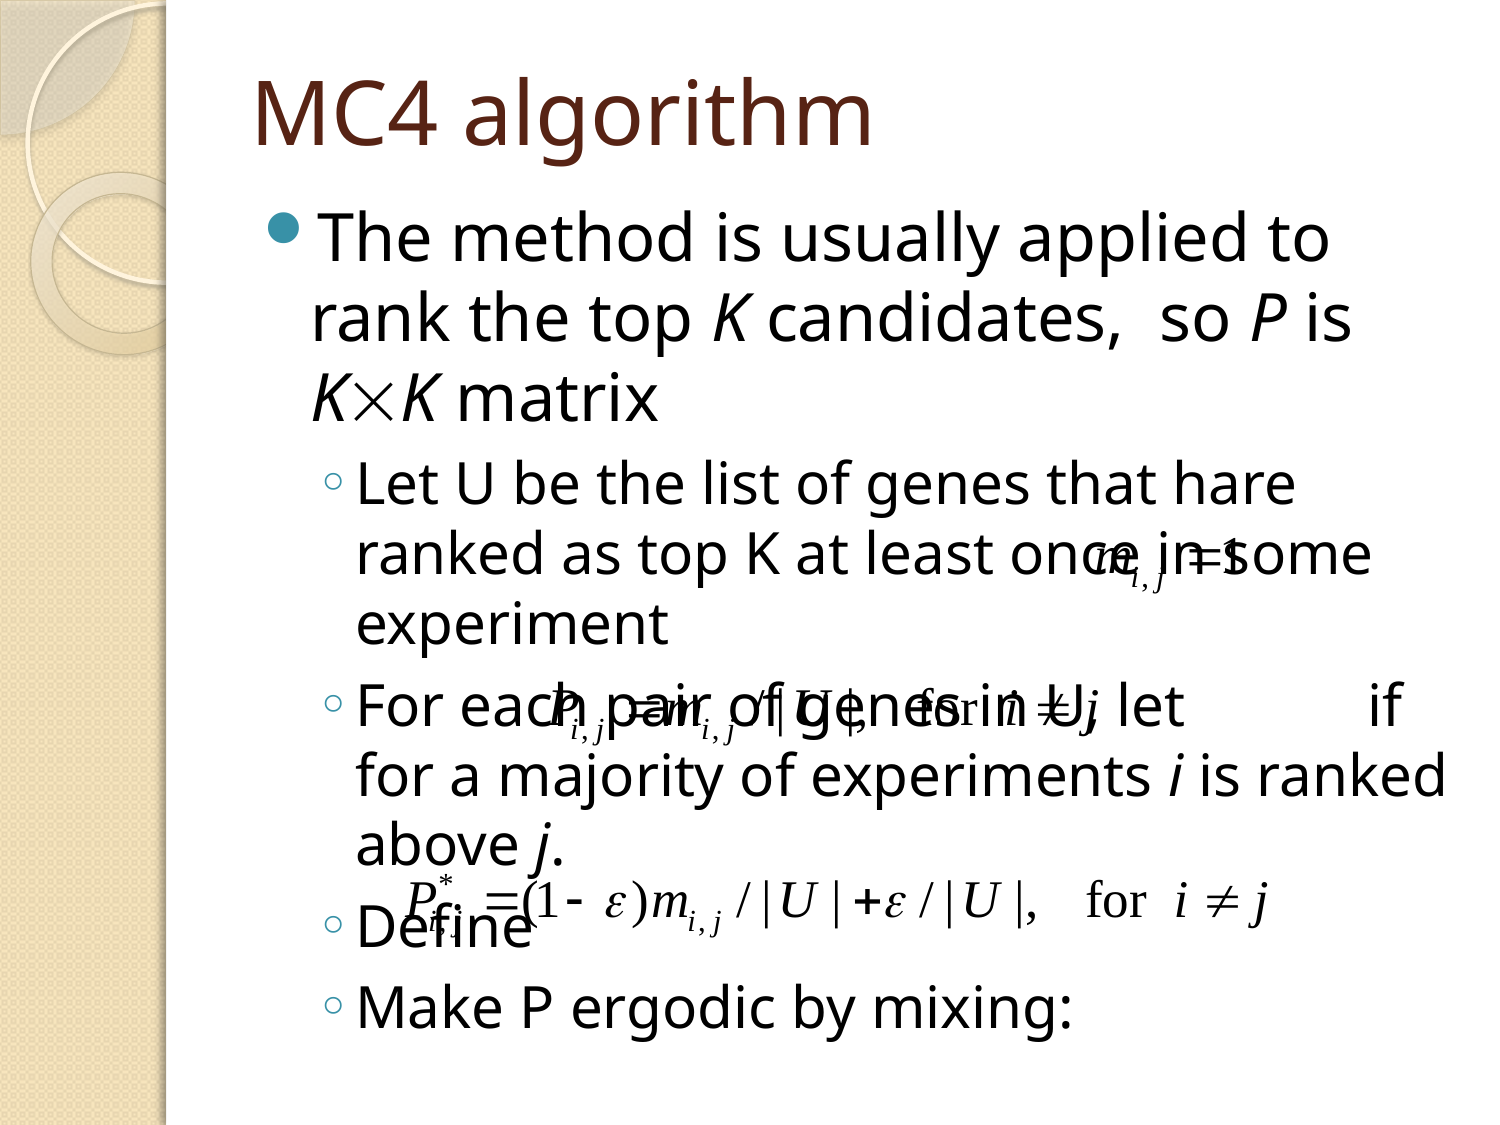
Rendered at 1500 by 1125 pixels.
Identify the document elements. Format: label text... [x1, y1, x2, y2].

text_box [395, 860, 1280, 949]
list The method is usually applied to rank the top K candidates, so P is KK matrix Let U be the list of genes that hare ranked as top K at least once in some experiment For each pair of genes in U, let if for a majority of experiments i is ranked above j. Define Make P ergodic by mixing: [235, 187, 1466, 1025]
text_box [537, 672, 1113, 757]
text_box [1086, 520, 1251, 605]
title MC4 algorithm [235, 45, 1466, 175]
